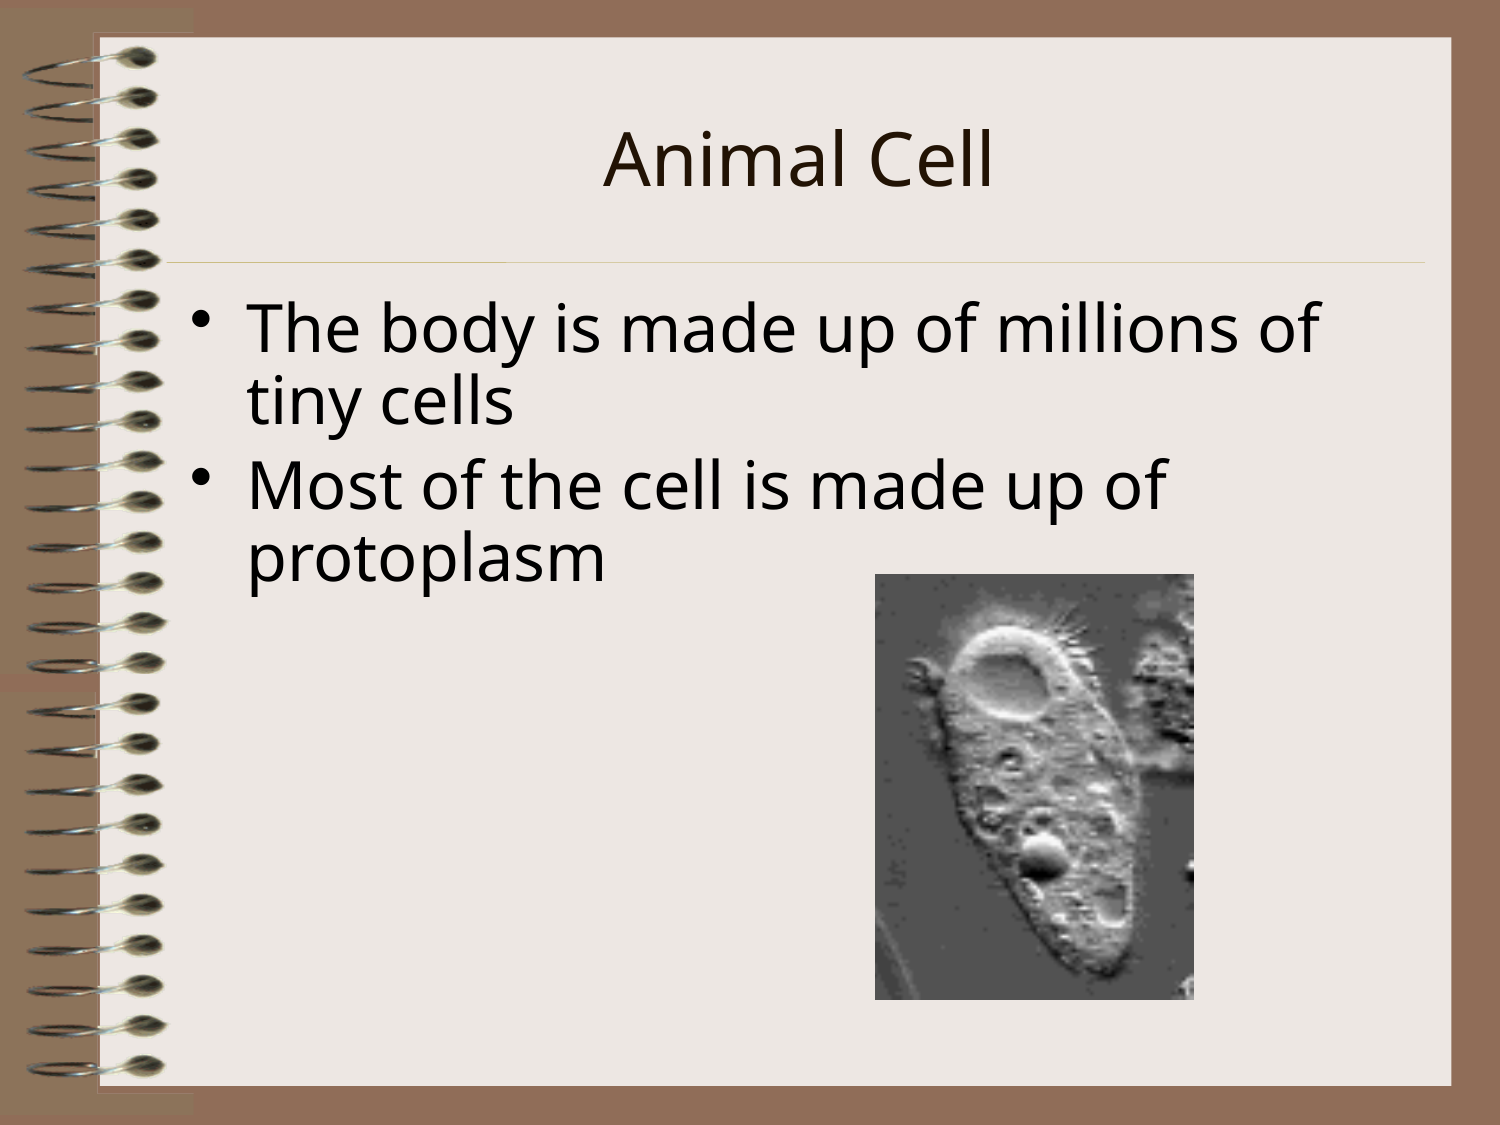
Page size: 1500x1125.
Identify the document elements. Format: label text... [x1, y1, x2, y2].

picture [0, 8, 194, 674]
picture [874, 574, 1194, 1001]
list The body is made up of millions of tiny cells Most of the cell is made up of protoplasm [174, 287, 1425, 963]
picture [0, 692, 194, 1115]
title Animal Cell [174, 62, 1425, 250]
